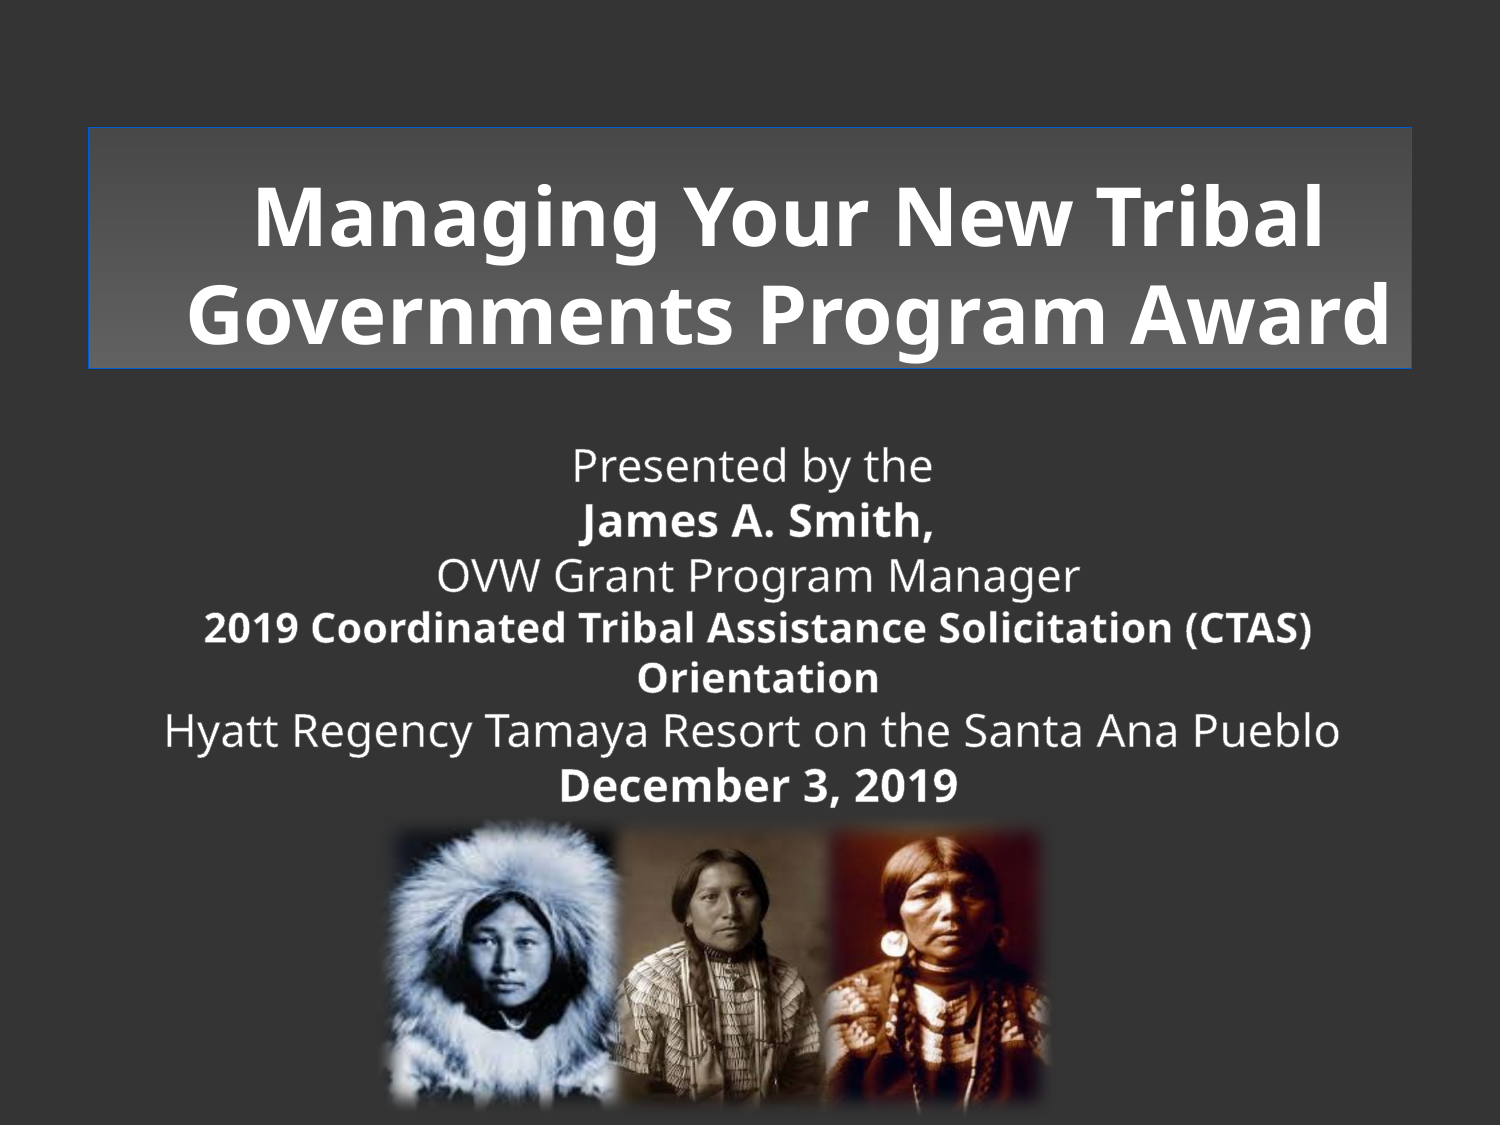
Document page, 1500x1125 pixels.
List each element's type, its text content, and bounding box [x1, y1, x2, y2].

title Managing Your New Tribal Governments Program Award [88, 127, 1412, 369]
picture [374, 812, 1058, 1121]
subtitle Presented by the James A. Smith, OVW Grant Program Manager 2019 Coordinated Tribal Assistance Solicitation (CTAS) Orientation Hyatt Regency Tamaya Resort on the Santa Ana Pueblo December 3, 2019 [99, 368, 1423, 825]
